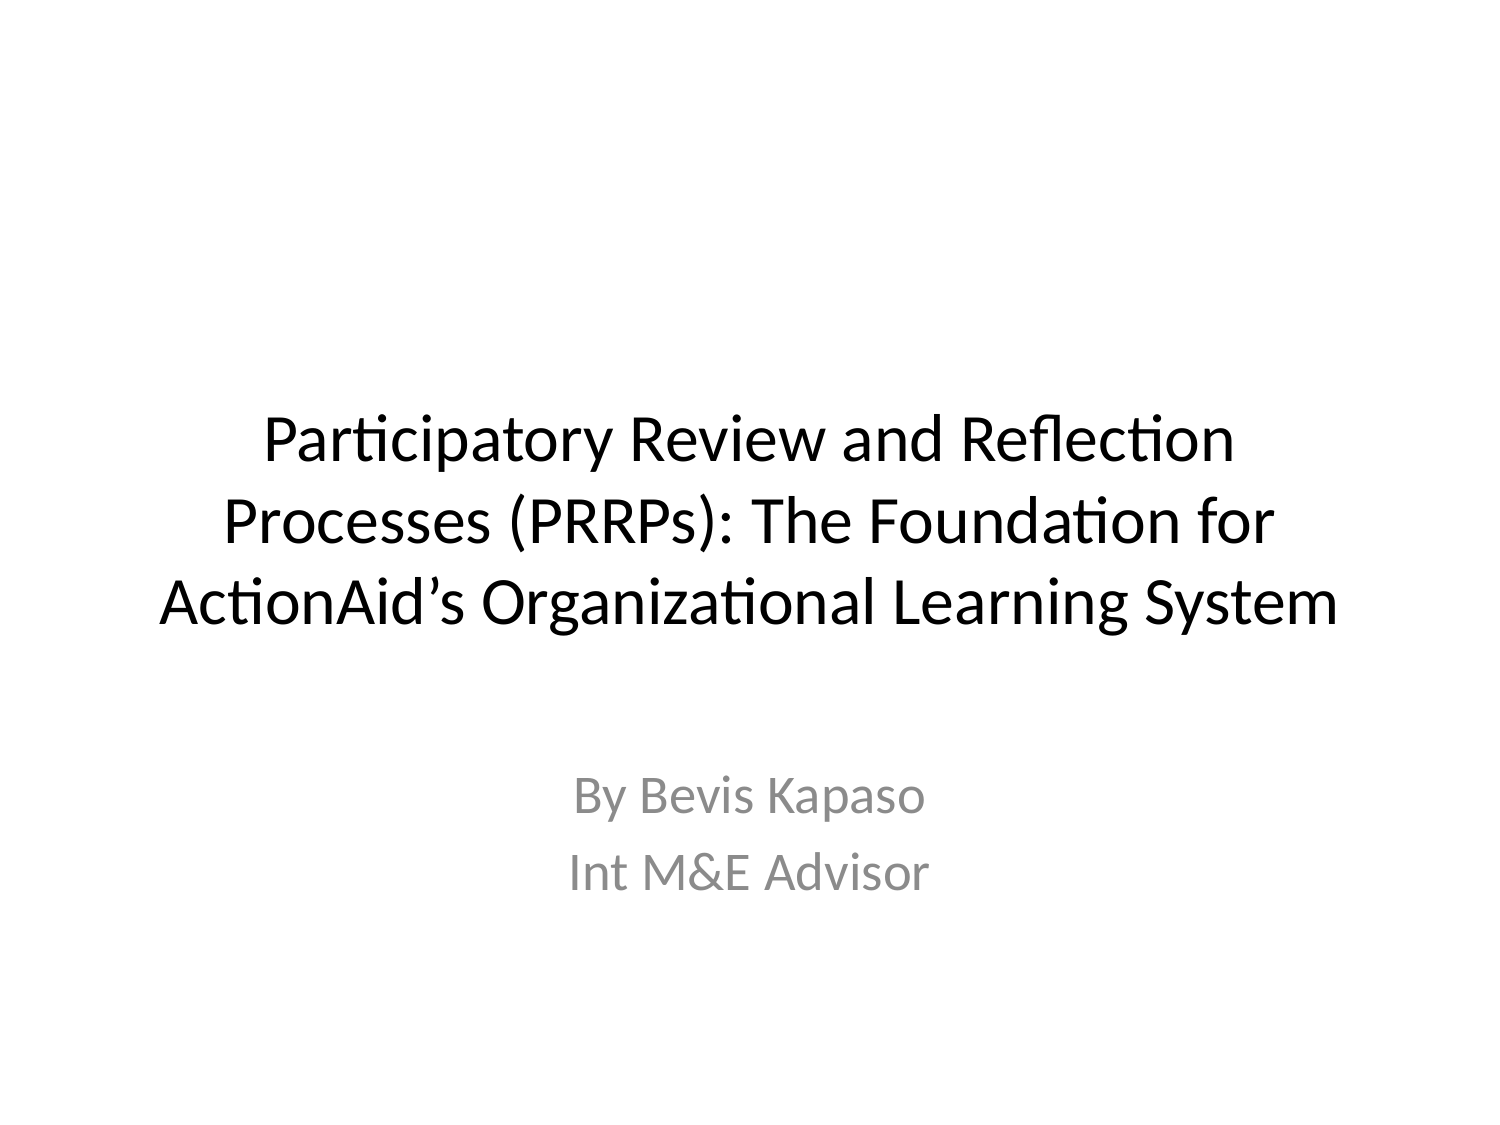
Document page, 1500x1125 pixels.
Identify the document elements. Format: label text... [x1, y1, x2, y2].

title Participatory Review and Reflection Processes (PRRPs): The Foundation for ActionAid’s Organizational Learning System [112, 385, 1388, 728]
subtitle By Bevis Kapaso Int M&E Advisor [112, 751, 1388, 910]
